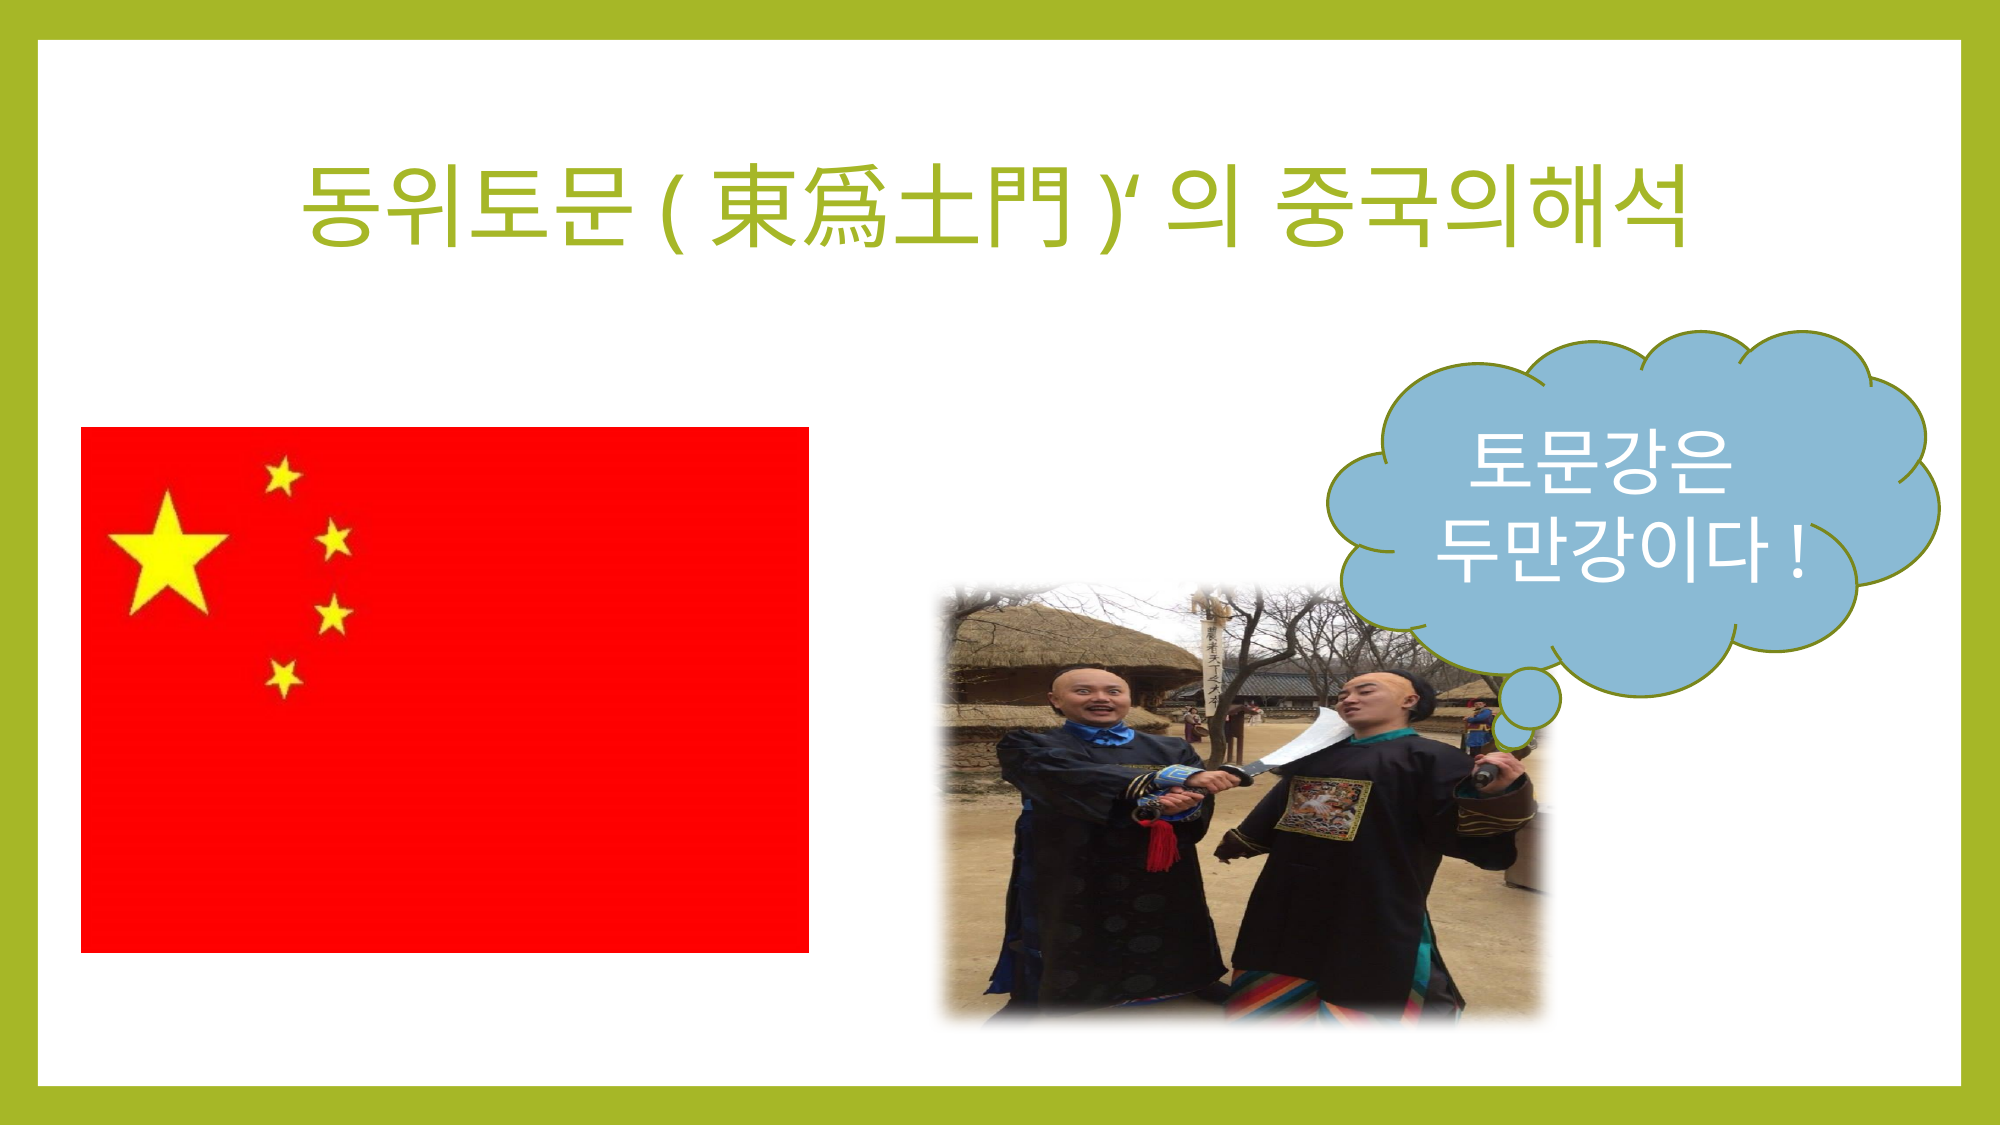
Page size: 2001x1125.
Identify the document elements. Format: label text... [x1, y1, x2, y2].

picture [927, 577, 1559, 1034]
text_box 토문강은 두만강이다! [1326, 329, 1941, 699]
title 동위토문(東爲土門)‘의 중국의해석 [187, 99, 1808, 323]
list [80, 427, 809, 953]
